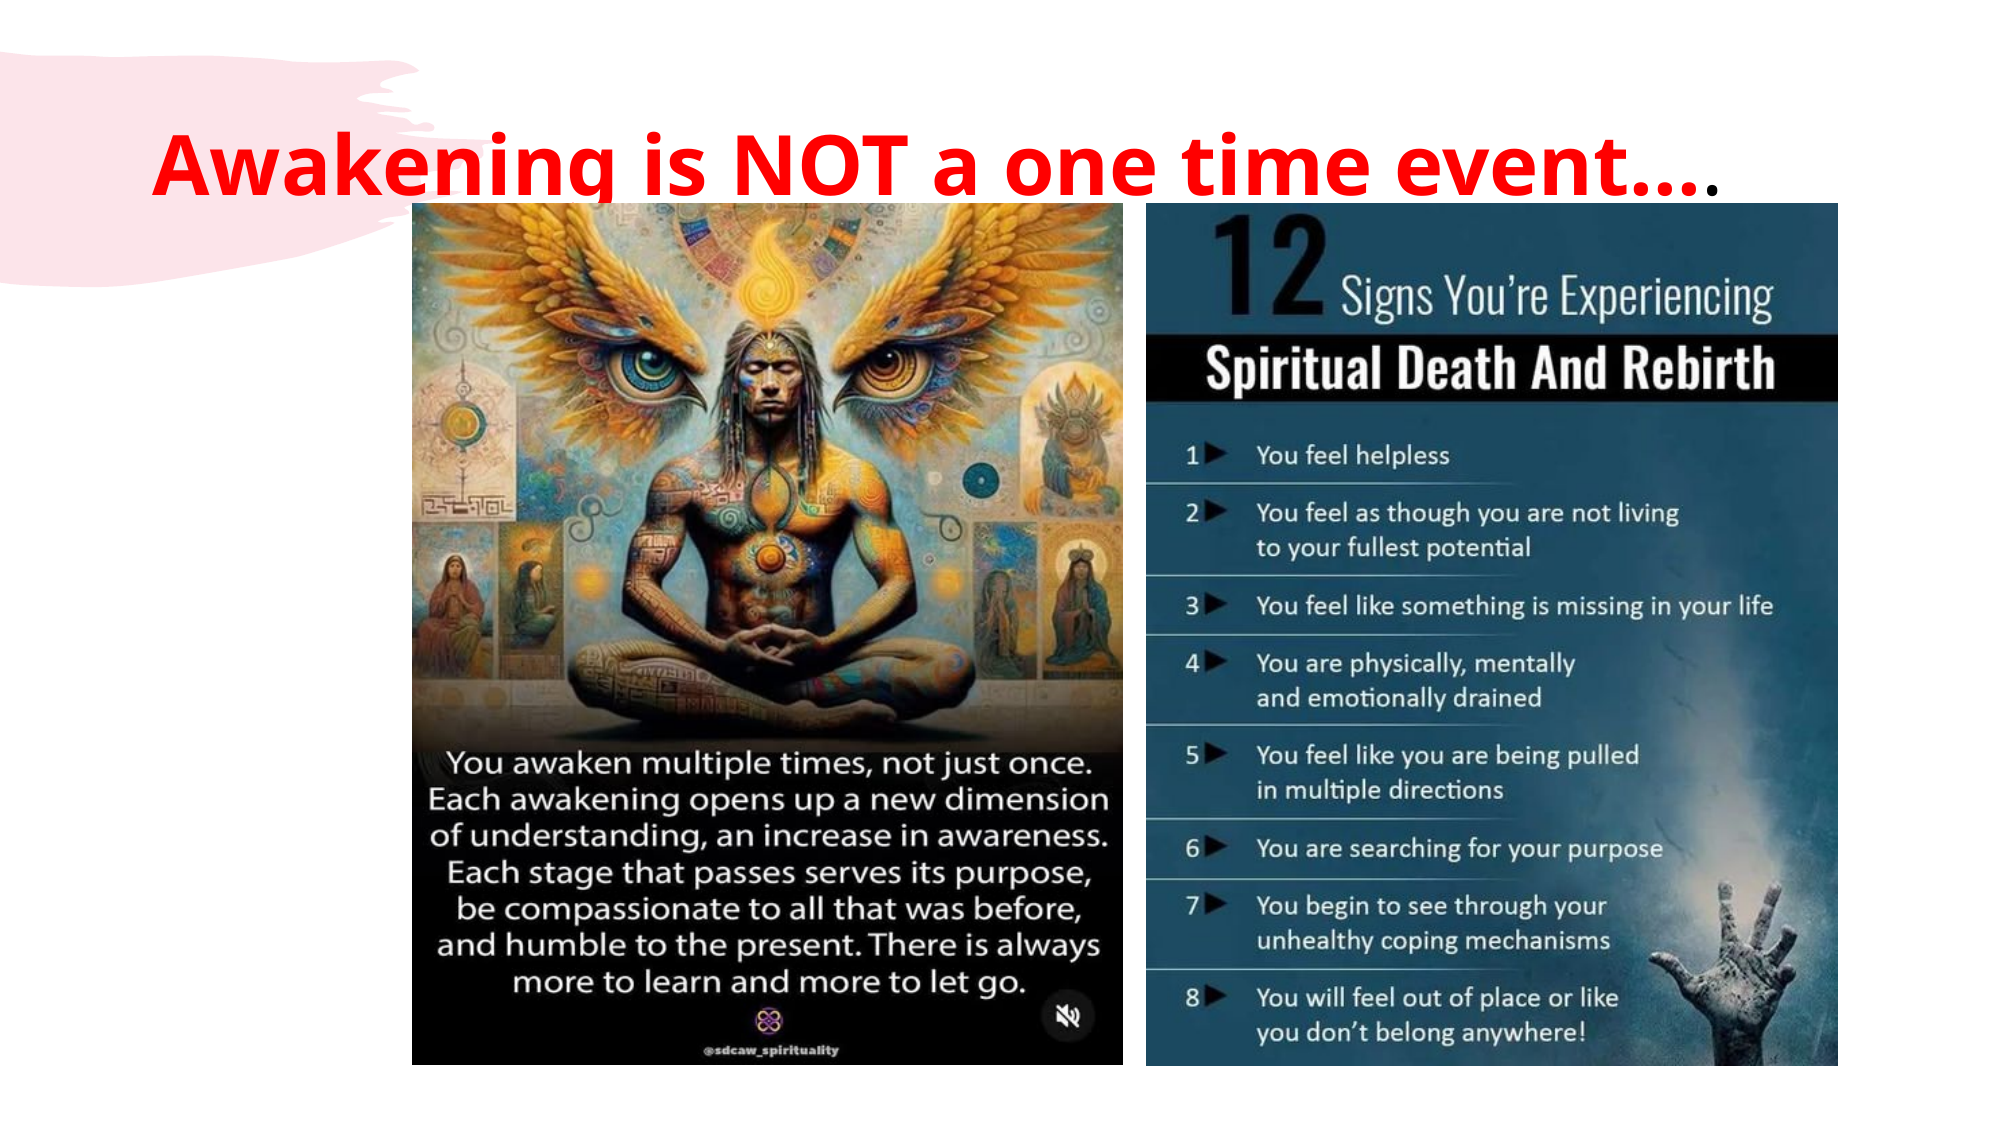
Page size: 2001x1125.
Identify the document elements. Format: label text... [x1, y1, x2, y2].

title Awakening is NOT a one time event.... [137, 59, 1863, 278]
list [1146, 204, 1838, 1066]
picture [412, 203, 1123, 1065]
